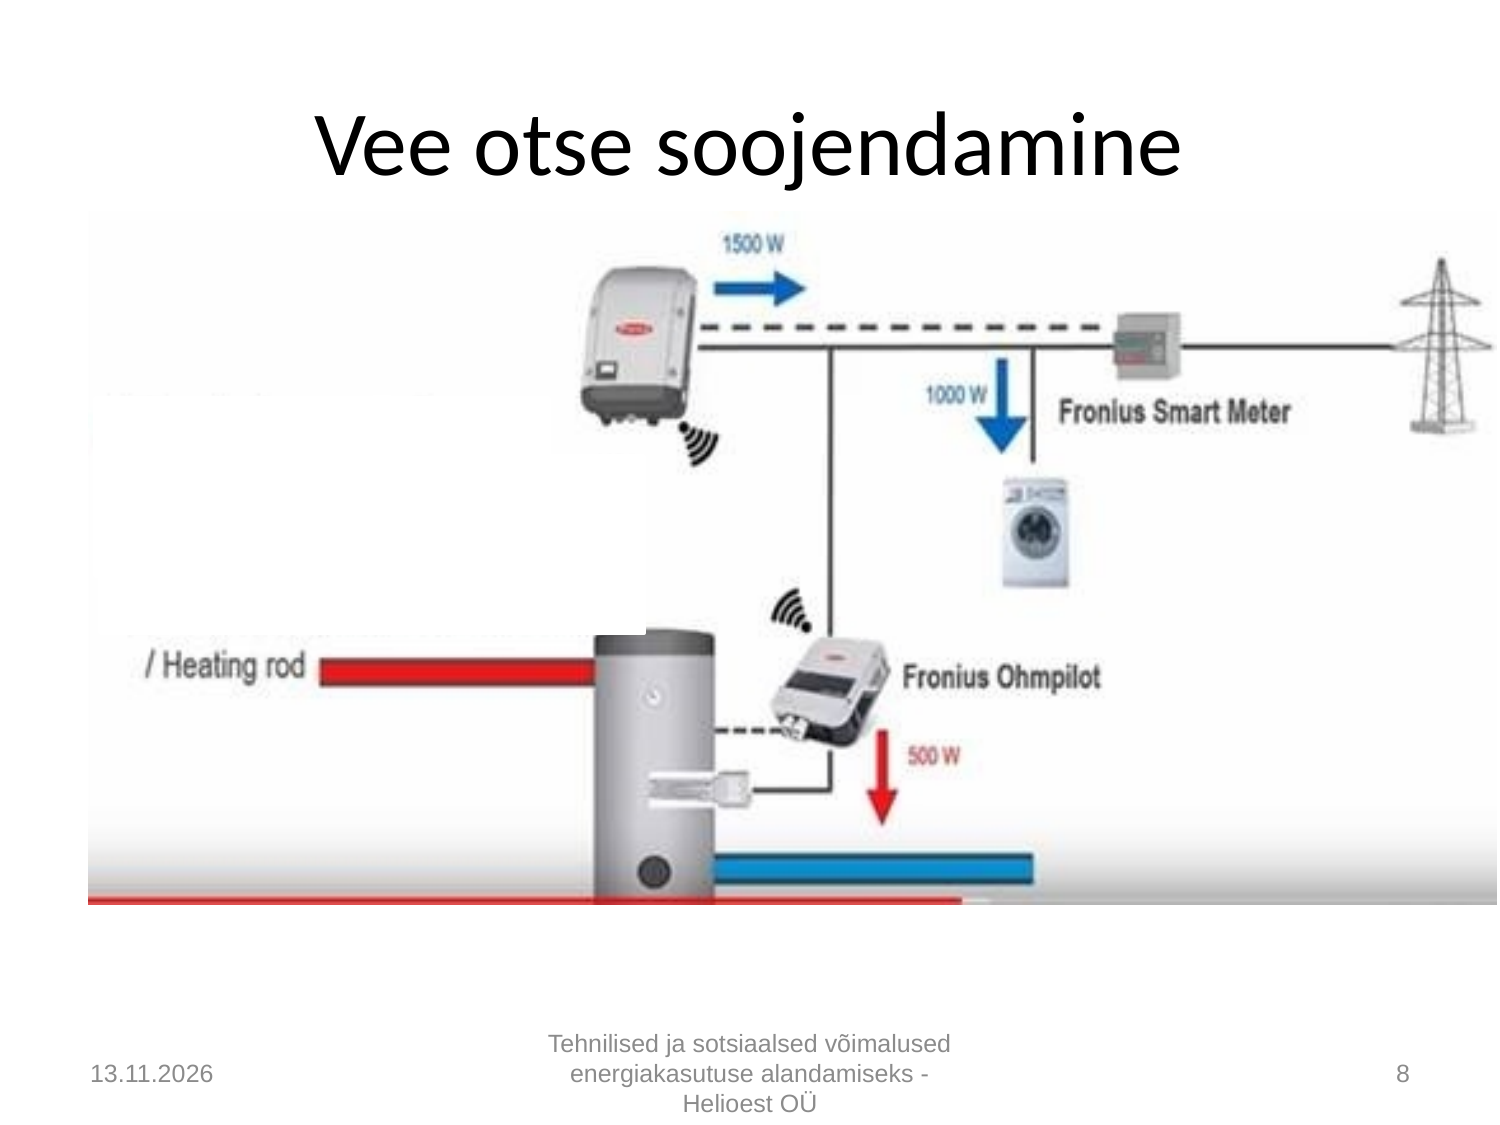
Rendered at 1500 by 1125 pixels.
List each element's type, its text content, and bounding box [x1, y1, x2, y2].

footer Tehnilised ja sotsiaalsed võimalused energiakasutuse alandamiseks - Helioest OÜ [512, 1042, 988, 1103]
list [88, 210, 1498, 906]
title Vee otse soojendamine [75, 45, 1425, 233]
slide_number 8 [1074, 1042, 1425, 1103]
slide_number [75, 1042, 425, 1103]
